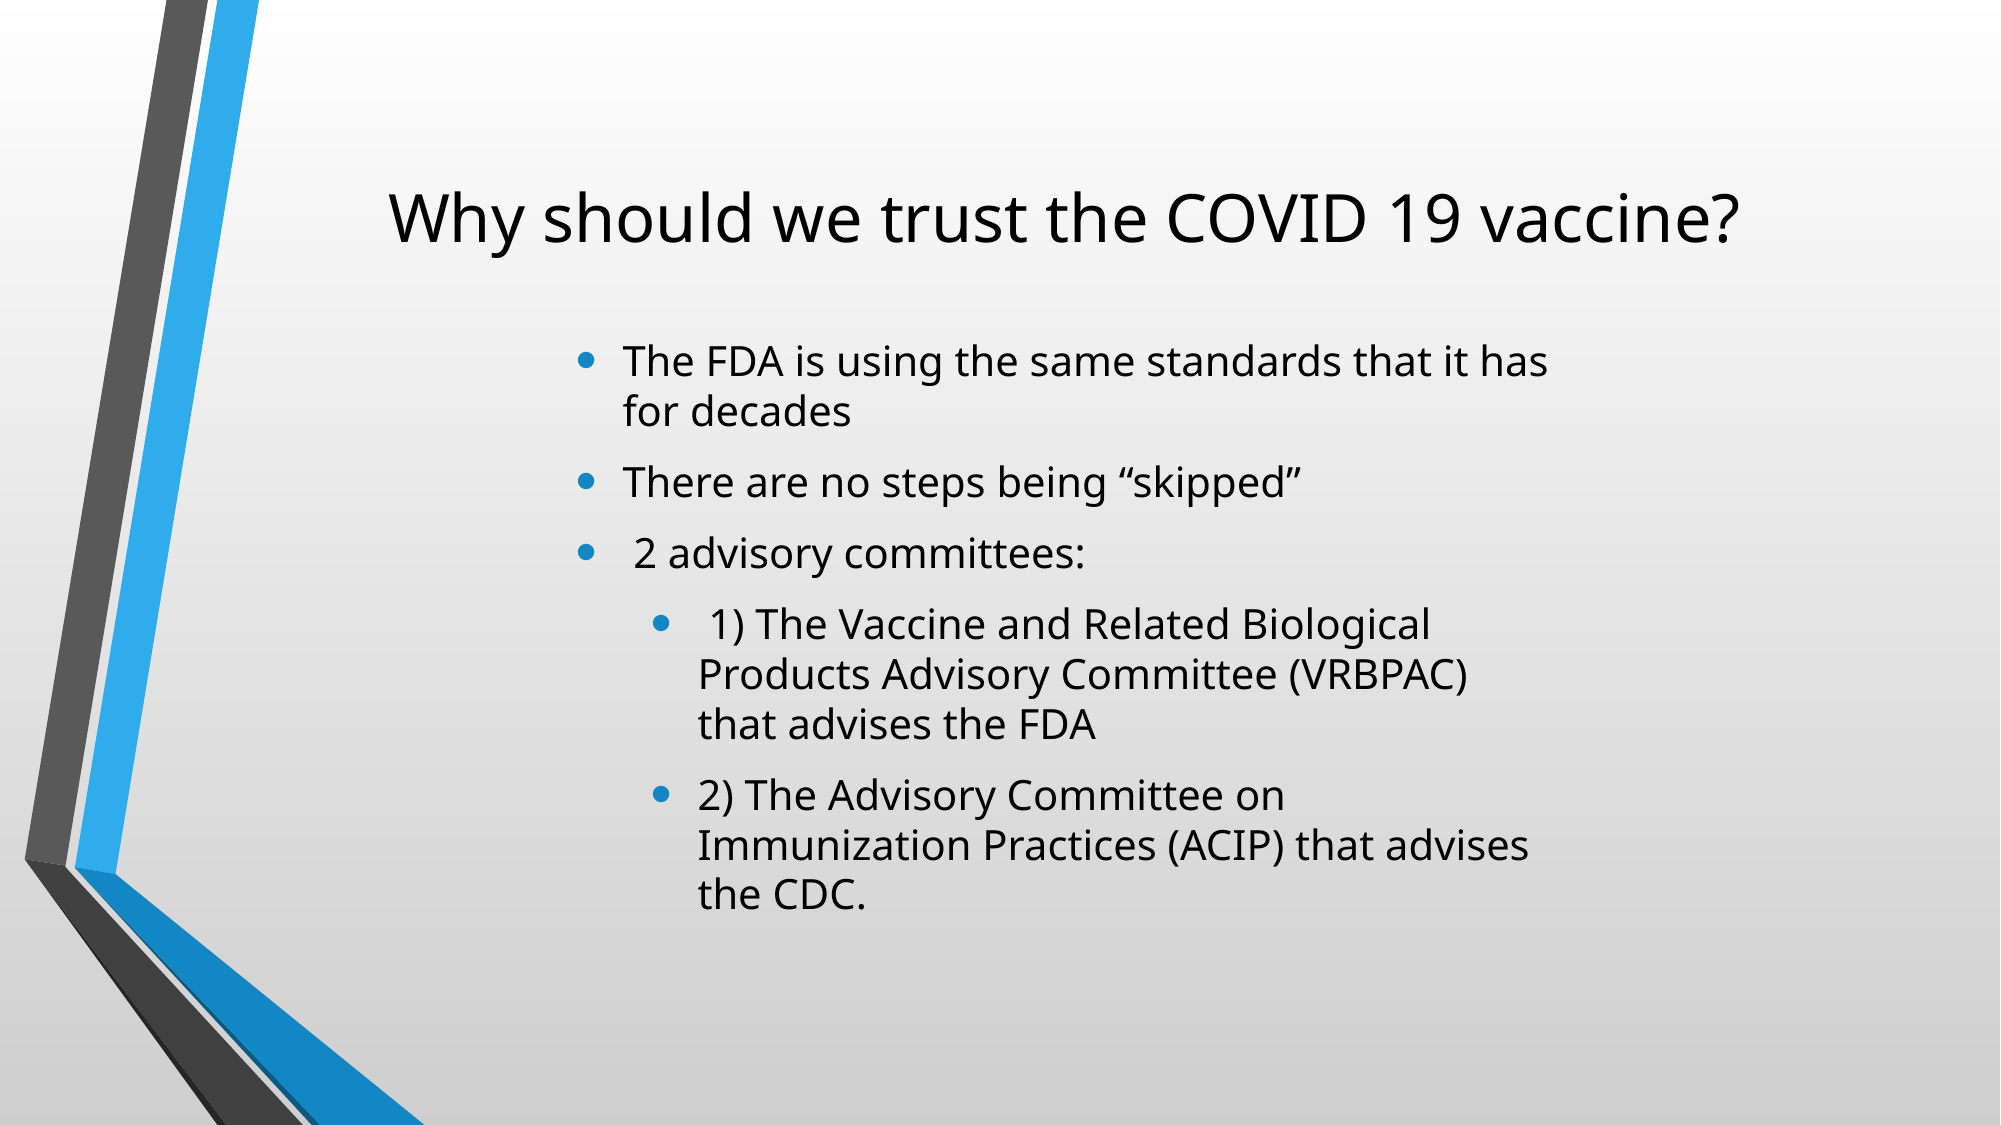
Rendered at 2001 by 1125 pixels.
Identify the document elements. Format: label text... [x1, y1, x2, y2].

title Why should we trust the COVID 19 vaccine? [243, 112, 1887, 400]
list The FDA is using the same standards that it has for decades There are no steps being “skipped” 2 advisory committees: 1) The Vaccine and Related Biological Products Advisory Committee (VRBPAC) that advises the FDA 2) The Advisory Committee on Immunization Practices (ACIP) that advises the CDC. [560, 293, 1570, 1042]
